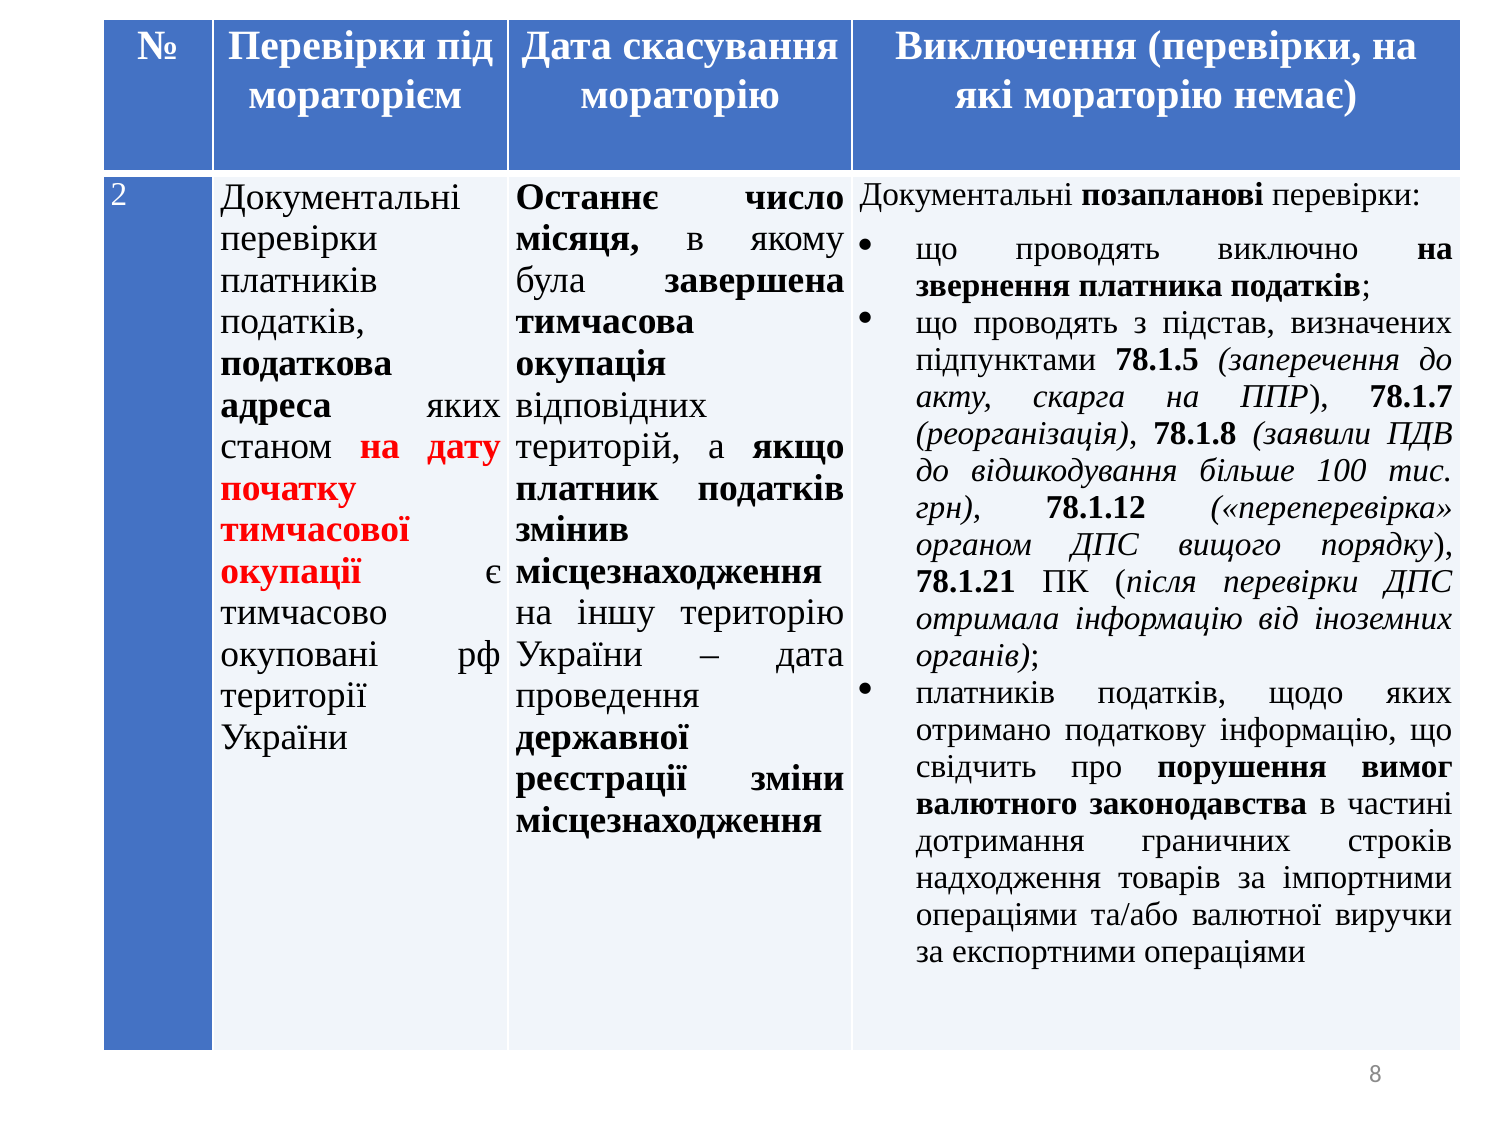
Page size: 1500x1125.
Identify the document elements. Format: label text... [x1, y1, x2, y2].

table_header № [104, 20, 212, 170]
table_header Документальні перевірки платників податків, податкова адреса яких станом на дату початку тимчасової окупації є тимчасово окуповані рф території України [214, 177, 507, 1050]
table_header Перевірки під мораторієм [214, 20, 507, 170]
table_header Дата скасування мораторію [509, 20, 851, 170]
table_header Виключення (перевірки, на які мораторію немає) [853, 20, 1460, 170]
slide_number 8 [1059, 1042, 1397, 1103]
table_header Останнє число місяця, в якому була завершена тимчасова окупація відповідних територій, а якщо платник податків змінив місцезнаходження на іншу територію України – дата проведення державної реєстрації зміни місцезнаходження [509, 177, 851, 1050]
table_header Документальні позапланові перевірки: що проводять виключно на звернення платника податків; що проводять з підстав, визначених підпунктами 78.1.5 (заперечення до акту, скарга на ППР), 78.1.7 (реорганізація), 78.1.8 (заявили ПДВ до відшкодування більше 100 тис. грн), 78.1.12 («переперевірка» органом ДПС вищого порядку), 78.1.21 ПК (після перевірки ДПС отримала інформацію від іноземних органів); платників податків, щодо яких отримано податкову інформацію, що свідчить про порушення вимог валютного законодавства в частині дотримання граничних строків надходження товарів за імпортними операціями та/або валютної виручки за експортними операціями [853, 177, 1460, 1050]
table_header 2 [104, 177, 212, 1050]
